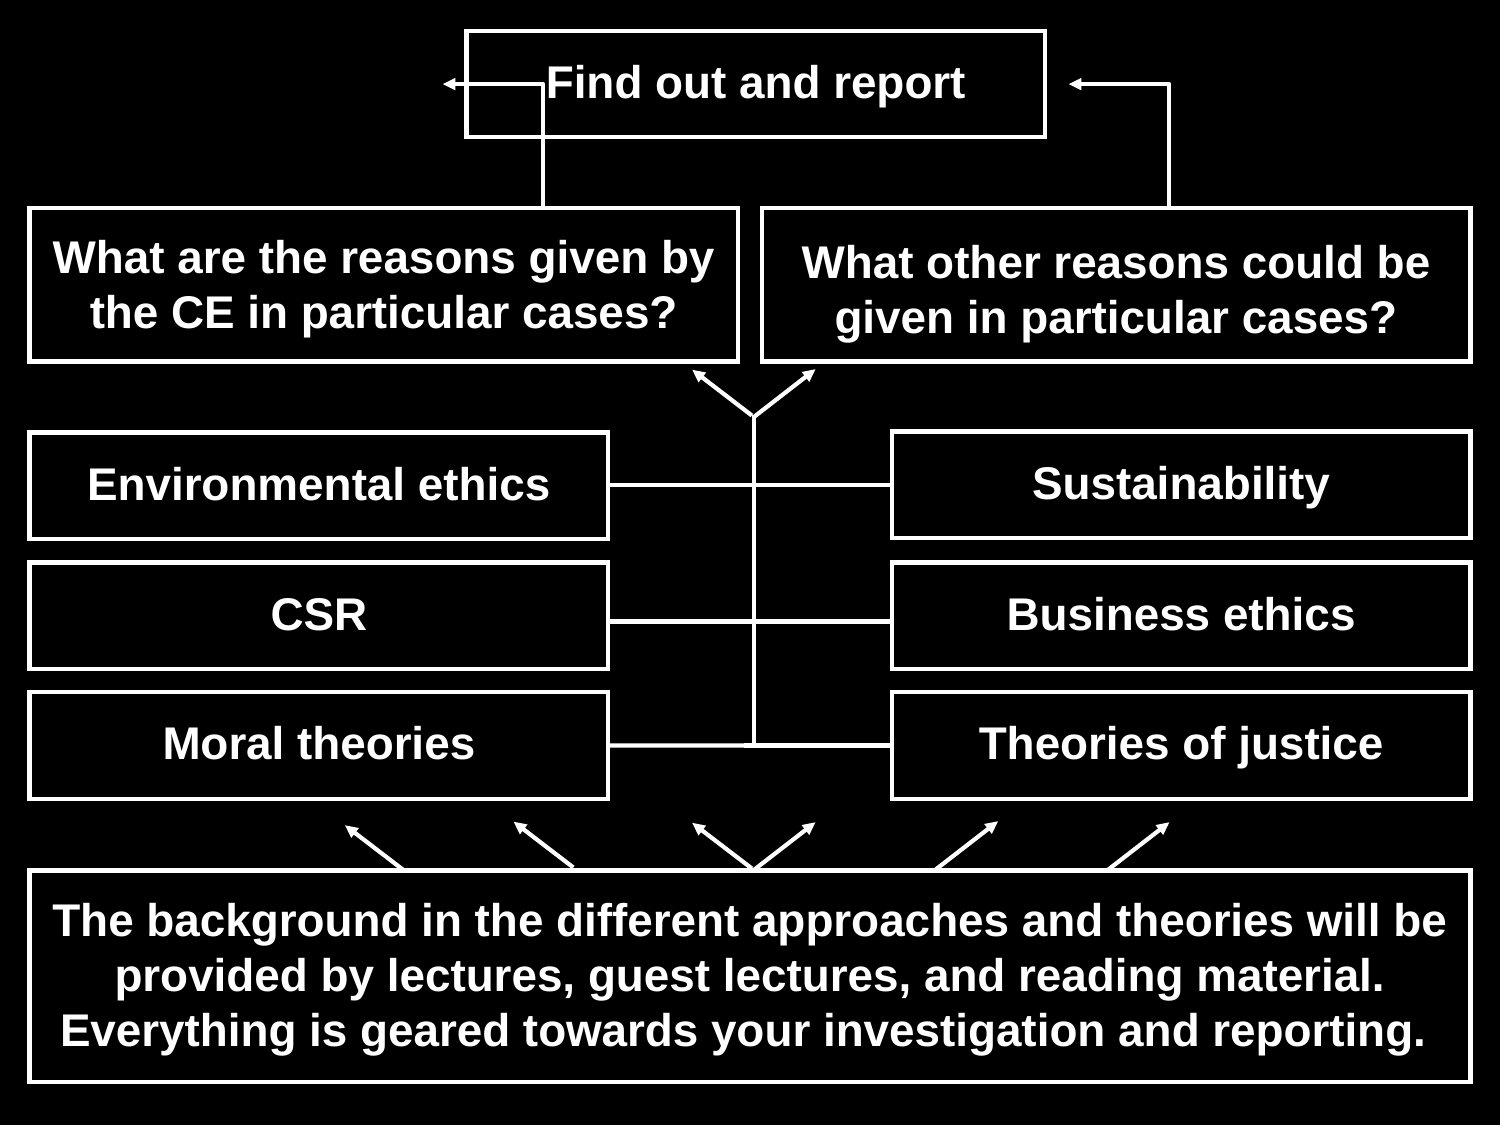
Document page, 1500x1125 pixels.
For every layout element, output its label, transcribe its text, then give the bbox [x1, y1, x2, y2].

text_box What are the reasons given by the CE in particular cases? [29, 208, 739, 362]
text_box Sustainability [891, 431, 1471, 538]
text_box Find out and report [466, 30, 1046, 138]
text_box What other reasons could be given in particular cases? [761, 208, 1471, 362]
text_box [935, 821, 999, 870]
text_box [692, 369, 753, 416]
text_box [753, 822, 816, 871]
text_box Environmental ethics [29, 432, 609, 539]
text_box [1106, 822, 1170, 871]
text_box The background in the different approaches and theories will be provided by lectures, guest lectures, and reading material. Everything is geared towards your investigation and reporting. [29, 870, 1471, 1083]
text_box Theories of justice [891, 692, 1471, 799]
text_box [692, 822, 753, 869]
text_box CSR [29, 562, 609, 669]
text_box Moral theories [29, 692, 609, 799]
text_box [344, 825, 405, 872]
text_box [753, 369, 816, 418]
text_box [442, 83, 644, 209]
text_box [1068, 83, 1270, 209]
text_box Business ethics [891, 562, 1471, 669]
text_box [513, 821, 574, 868]
